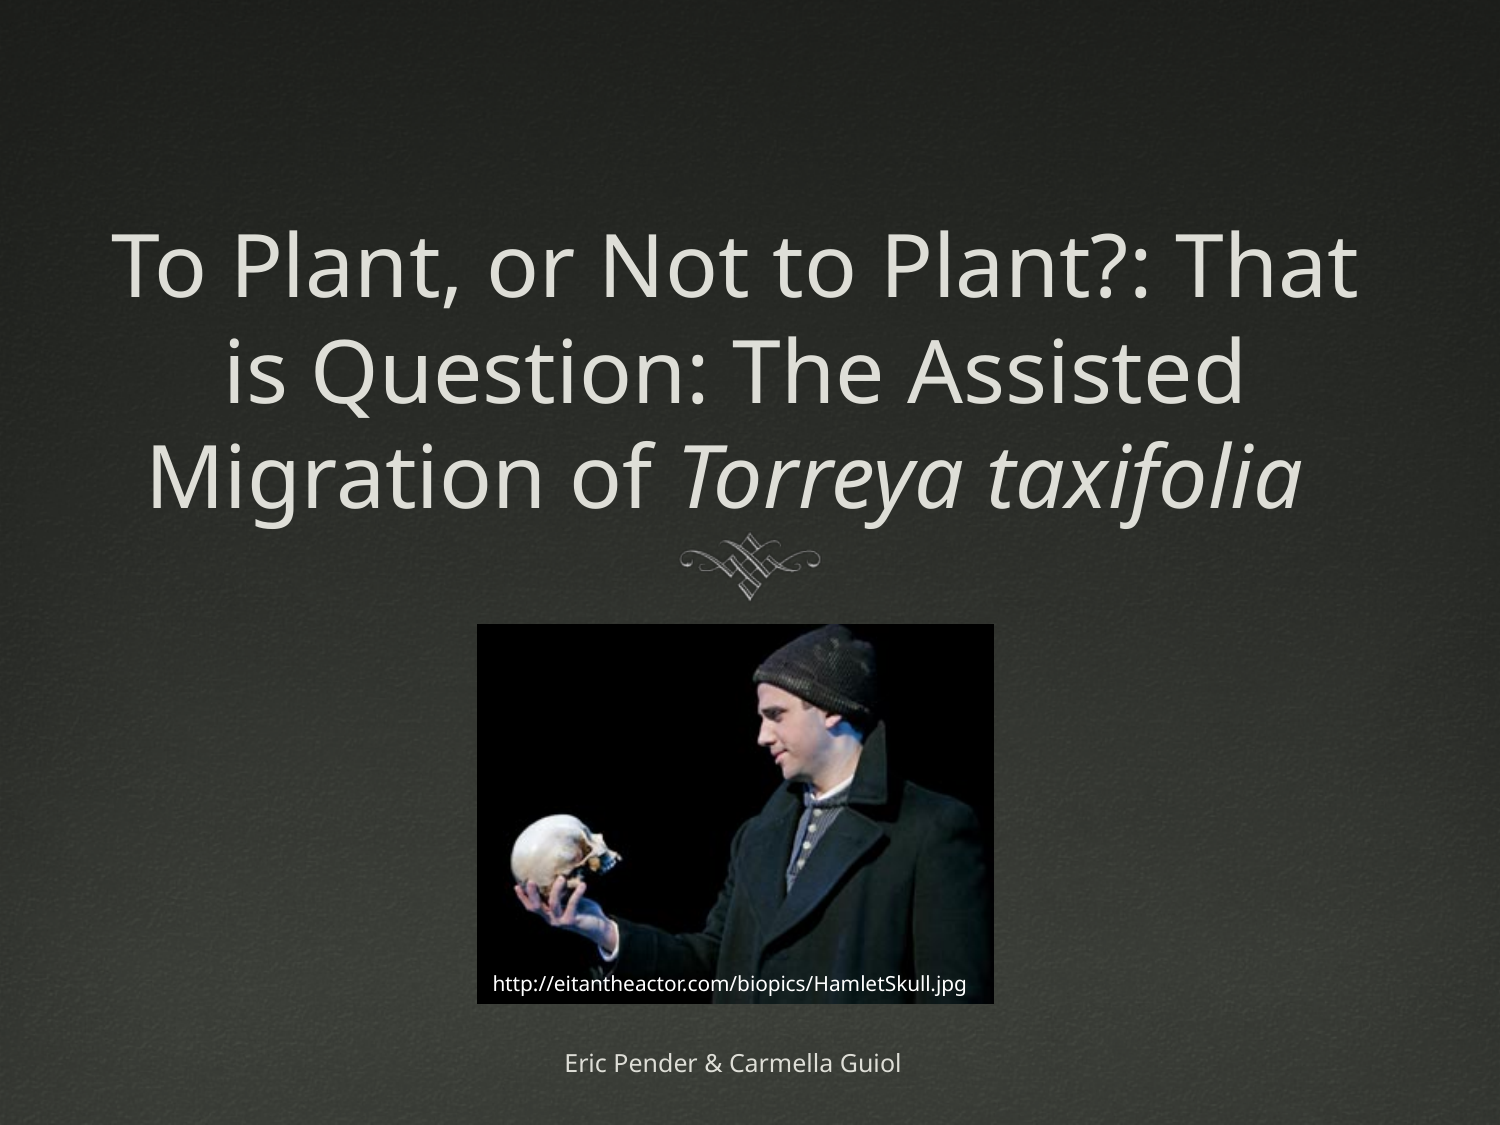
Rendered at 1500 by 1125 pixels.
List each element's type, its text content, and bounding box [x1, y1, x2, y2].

subtitle Eric Pender & Carmella Guiol [430, 1003, 1037, 1093]
title To Plant, or Not to Plant?: That is Question: The Assisted Migration of Torreya taxifolia [84, 108, 1388, 534]
picture [477, 534, 995, 1005]
